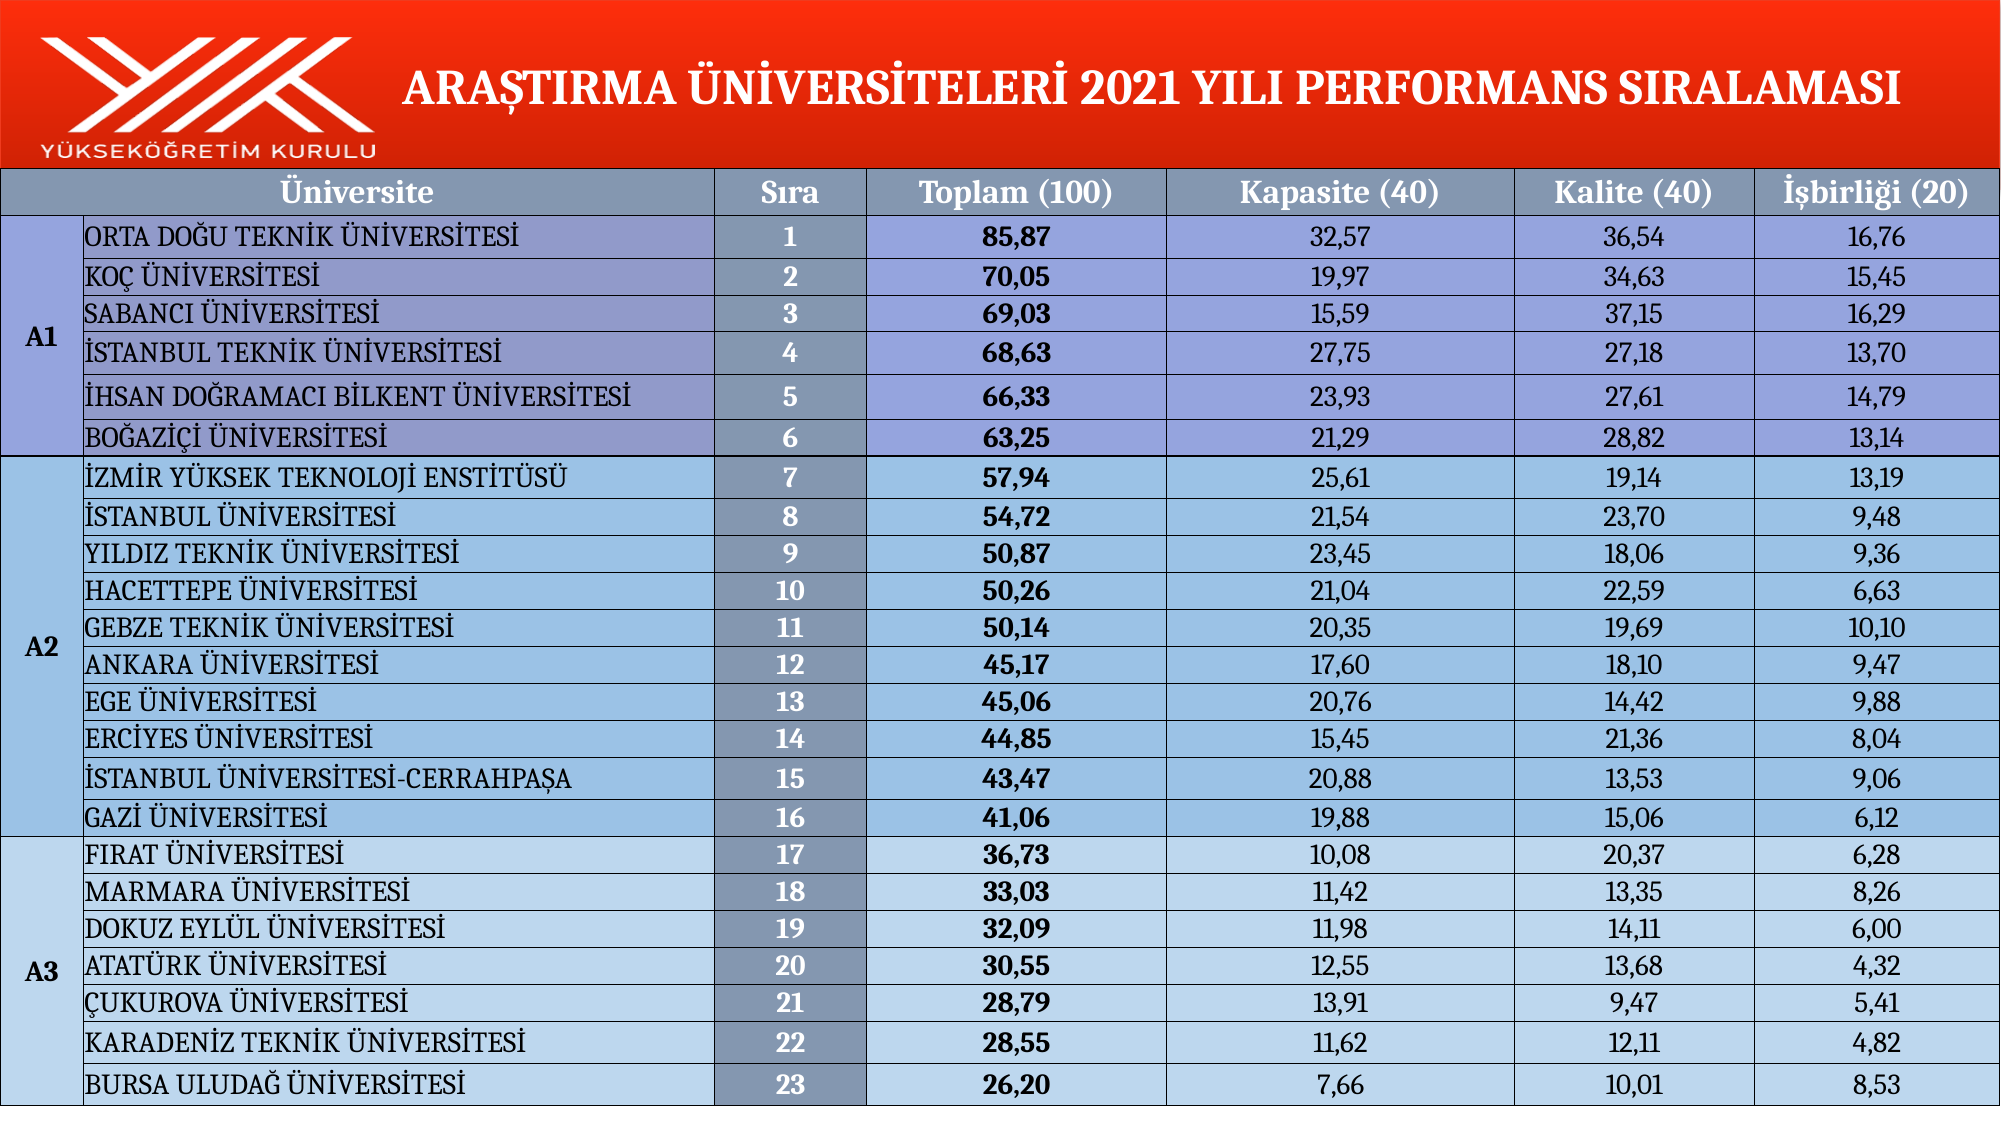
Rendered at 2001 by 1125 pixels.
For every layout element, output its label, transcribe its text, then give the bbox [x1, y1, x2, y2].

table_header Toplam (100) [867, 169, 1166, 215]
table_cell 3 [715, 296, 866, 331]
table_header Üniversite [1, 169, 714, 215]
table_cell 11 [715, 610, 866, 646]
table_cell 9,48 [1755, 499, 1999, 535]
table_cell 19,69 [1515, 610, 1754, 646]
table_cell 33,03 [867, 874, 1166, 910]
table_cell 28,79 [867, 985, 1166, 1021]
table_cell İSTANBUL ÜNİVERSİTESİ-CERRAHPAŞA [84, 758, 714, 799]
table_cell 7,66 [1167, 1064, 1514, 1105]
table_cell 14,42 [1515, 684, 1754, 720]
table_cell İSTANBUL TEKNİK ÜNİVERSİTESİ [84, 332, 714, 374]
table_cell 11,42 [1167, 874, 1514, 910]
table_cell 27,61 [1515, 375, 1754, 419]
table_cell ANKARA ÜNİVERSİTESİ [84, 647, 714, 683]
table_cell 13,91 [1167, 985, 1514, 1021]
table_cell 15 [715, 758, 866, 799]
table_cell 68,63 [867, 332, 1166, 374]
table_cell 13,68 [1515, 948, 1754, 984]
table_cell 9,47 [1515, 985, 1754, 1021]
table_cell 44,85 [867, 721, 1166, 757]
table_cell 4,82 [1755, 1022, 1999, 1063]
table_cell 10 [715, 573, 866, 609]
table_cell 15,45 [1167, 721, 1514, 757]
table_cell KARADENİZ TEKNİK ÜNİVERSİTESİ [84, 1022, 714, 1063]
table_cell 10,01 [1515, 1064, 1754, 1105]
table_cell 36,54 [1515, 216, 1754, 258]
table_cell 20,76 [1167, 684, 1514, 720]
table_cell 6,28 [1755, 837, 1999, 873]
table_cell 26,20 [867, 1064, 1166, 1105]
table_cell 27,75 [1167, 332, 1514, 374]
table_cell 15,59 [1167, 296, 1514, 331]
table_cell 45,17 [867, 647, 1166, 683]
table_cell 23,45 [1167, 536, 1514, 572]
table_cell 32,57 [1167, 216, 1514, 258]
table_cell SABANCI ÜNİVERSİTESİ [84, 296, 714, 331]
table_cell 6,12 [1755, 800, 1999, 836]
picture [40, 37, 375, 158]
table_cell 19,88 [1167, 800, 1514, 836]
table_cell 21,29 [1167, 420, 1514, 455]
table_cell 17,60 [1167, 647, 1514, 683]
table_cell 10,10 [1755, 610, 1999, 646]
table_cell DOKUZ EYLÜL ÜNİVERSİTESİ [84, 911, 714, 947]
table_cell 5,41 [1755, 985, 1999, 1021]
table_cell 27,18 [1515, 332, 1754, 374]
table_cell 2 [715, 259, 866, 295]
table_cell 18 [715, 874, 866, 910]
table_cell 9,88 [1755, 684, 1999, 720]
table_cell İZMİR YÜKSEK TEKNOLOJİ ENSTİTÜSÜ [84, 457, 714, 498]
table_cell 23,70 [1515, 499, 1754, 535]
table_cell YILDIZ TEKNİK ÜNİVERSİTESİ [84, 536, 714, 572]
table_cell 4 [715, 332, 866, 374]
table_cell 5 [715, 375, 866, 419]
table_cell BURSA ULUDAĞ ÜNİVERSİTESİ [84, 1064, 714, 1105]
table_header Kapasite (40) [1167, 169, 1514, 215]
table_cell 23,93 [1167, 375, 1514, 419]
table_cell 12,55 [1167, 948, 1514, 984]
table_cell 1 [715, 216, 866, 258]
table_cell 20 [715, 948, 866, 984]
table_cell A1 [1, 216, 83, 455]
table_cell 16 [715, 800, 866, 836]
table_cell 8,26 [1755, 874, 1999, 910]
table_cell GAZİ ÜNİVERSİTESİ [84, 800, 714, 836]
table_cell 50,26 [867, 573, 1166, 609]
table_cell FIRAT ÜNİVERSİTESİ [84, 837, 714, 873]
table_cell İSTANBUL ÜNİVERSİTESİ [84, 499, 714, 535]
table_cell 25,61 [1167, 457, 1514, 498]
table_cell A2 [1, 457, 83, 836]
table_cell 11,62 [1167, 1022, 1514, 1063]
table_cell ATATÜRK ÜNİVERSİTESİ [84, 948, 714, 984]
table_cell 8 [715, 499, 866, 535]
table_cell ORTA DOĞU TEKNİK ÜNİVERSİTESİ [84, 216, 714, 258]
table_cell 6 [715, 420, 866, 455]
table_cell 57,94 [867, 457, 1166, 498]
table_cell 23 [715, 1064, 866, 1105]
table_cell 50,87 [867, 536, 1166, 572]
table_cell 70,05 [867, 259, 1166, 295]
table_cell 4,32 [1755, 948, 1999, 984]
table_cell 9,06 [1755, 758, 1999, 799]
table_cell 21,36 [1515, 721, 1754, 757]
table_cell 7 [715, 457, 866, 498]
table_cell 19,97 [1167, 259, 1514, 295]
table_cell 14,79 [1755, 375, 1999, 419]
table_cell 6,63 [1755, 573, 1999, 609]
table_cell 85,87 [867, 216, 1166, 258]
table_cell 13,70 [1755, 332, 1999, 374]
table_cell 63,25 [867, 420, 1166, 455]
table_cell 20,35 [1167, 610, 1514, 646]
table_cell 54,72 [867, 499, 1166, 535]
table_cell 9,36 [1755, 536, 1999, 572]
table_cell 22 [715, 1022, 866, 1063]
table_cell 18,06 [1515, 536, 1754, 572]
table_cell 14,11 [1515, 911, 1754, 947]
table_cell 20,88 [1167, 758, 1514, 799]
table_cell EGE ÜNİVERSİTESİ [84, 684, 714, 720]
table_cell 21 [715, 985, 866, 1021]
table_cell GEBZE TEKNİK ÜNİVERSİTESİ [84, 610, 714, 646]
table_cell 17 [715, 837, 866, 873]
table_cell 15,06 [1515, 800, 1754, 836]
table_cell 10,08 [1167, 837, 1514, 873]
table_cell 28,82 [1515, 420, 1754, 455]
table_cell 30,55 [867, 948, 1166, 984]
table_cell BOĞAZİÇİ ÜNİVERSİTESİ [84, 420, 714, 455]
table_cell 37,15 [1515, 296, 1754, 331]
table_cell 36,73 [867, 837, 1166, 873]
table_cell 18,10 [1515, 647, 1754, 683]
table_cell 6,00 [1755, 911, 1999, 947]
table_cell ERCİYES ÜNİVERSİTESİ [84, 721, 714, 757]
table_cell 13,14 [1755, 420, 1999, 455]
table_cell 13,53 [1515, 758, 1754, 799]
table_cell 13 [715, 684, 866, 720]
table_cell A3 [1, 837, 83, 1105]
table_cell 9 [715, 536, 866, 572]
table_cell 43,47 [867, 758, 1166, 799]
table_cell 12 [715, 647, 866, 683]
table_cell 16,29 [1755, 296, 1999, 331]
table_header İşbirliği (20) [1755, 169, 1999, 215]
table_cell 16,76 [1755, 216, 1999, 258]
table_cell 11,98 [1167, 911, 1514, 947]
table_cell 15,45 [1755, 259, 1999, 295]
table_cell 8,04 [1755, 721, 1999, 757]
table_cell 20,37 [1515, 837, 1754, 873]
table_cell 22,59 [1515, 573, 1754, 609]
table_cell 9,47 [1755, 647, 1999, 683]
table_cell 21,54 [1167, 499, 1514, 535]
table_cell 45,06 [867, 684, 1166, 720]
table_header Sıra [715, 169, 866, 215]
table_cell 32,09 [867, 911, 1166, 947]
table_cell İHSAN DOĞRAMACI BİLKENT ÜNİVERSİTESİ [84, 375, 714, 419]
table_cell 69,03 [867, 296, 1166, 331]
table_cell 34,63 [1515, 259, 1754, 295]
table_cell 12,11 [1515, 1022, 1754, 1063]
table_header Kalite (40) [1515, 169, 1754, 215]
table_cell 66,33 [867, 375, 1166, 419]
table_cell 19 [715, 911, 866, 947]
table_cell 21,04 [1167, 573, 1514, 609]
title ARAŞTIRMA ÜNİVERSİTELERİ 2021 YILI PERFORMANS SIRALAMASI [387, 0, 2000, 168]
table_cell MARMARA ÜNİVERSİTESİ [84, 874, 714, 910]
table_cell 28,55 [867, 1022, 1166, 1063]
table_cell HACETTEPE ÜNİVERSİTESİ [84, 573, 714, 609]
table_cell ÇUKUROVA ÜNİVERSİTESİ [84, 985, 714, 1021]
table_cell 50,14 [867, 610, 1166, 646]
table_cell 19,14 [1515, 457, 1754, 498]
table_cell 41,06 [867, 800, 1166, 836]
table_cell 13,35 [1515, 874, 1754, 910]
table_cell KOÇ ÜNİVERSİTESİ [84, 259, 714, 295]
table_cell 14 [715, 721, 866, 757]
table_cell 13,19 [1755, 457, 1999, 498]
table_cell 8,53 [1755, 1064, 1999, 1105]
